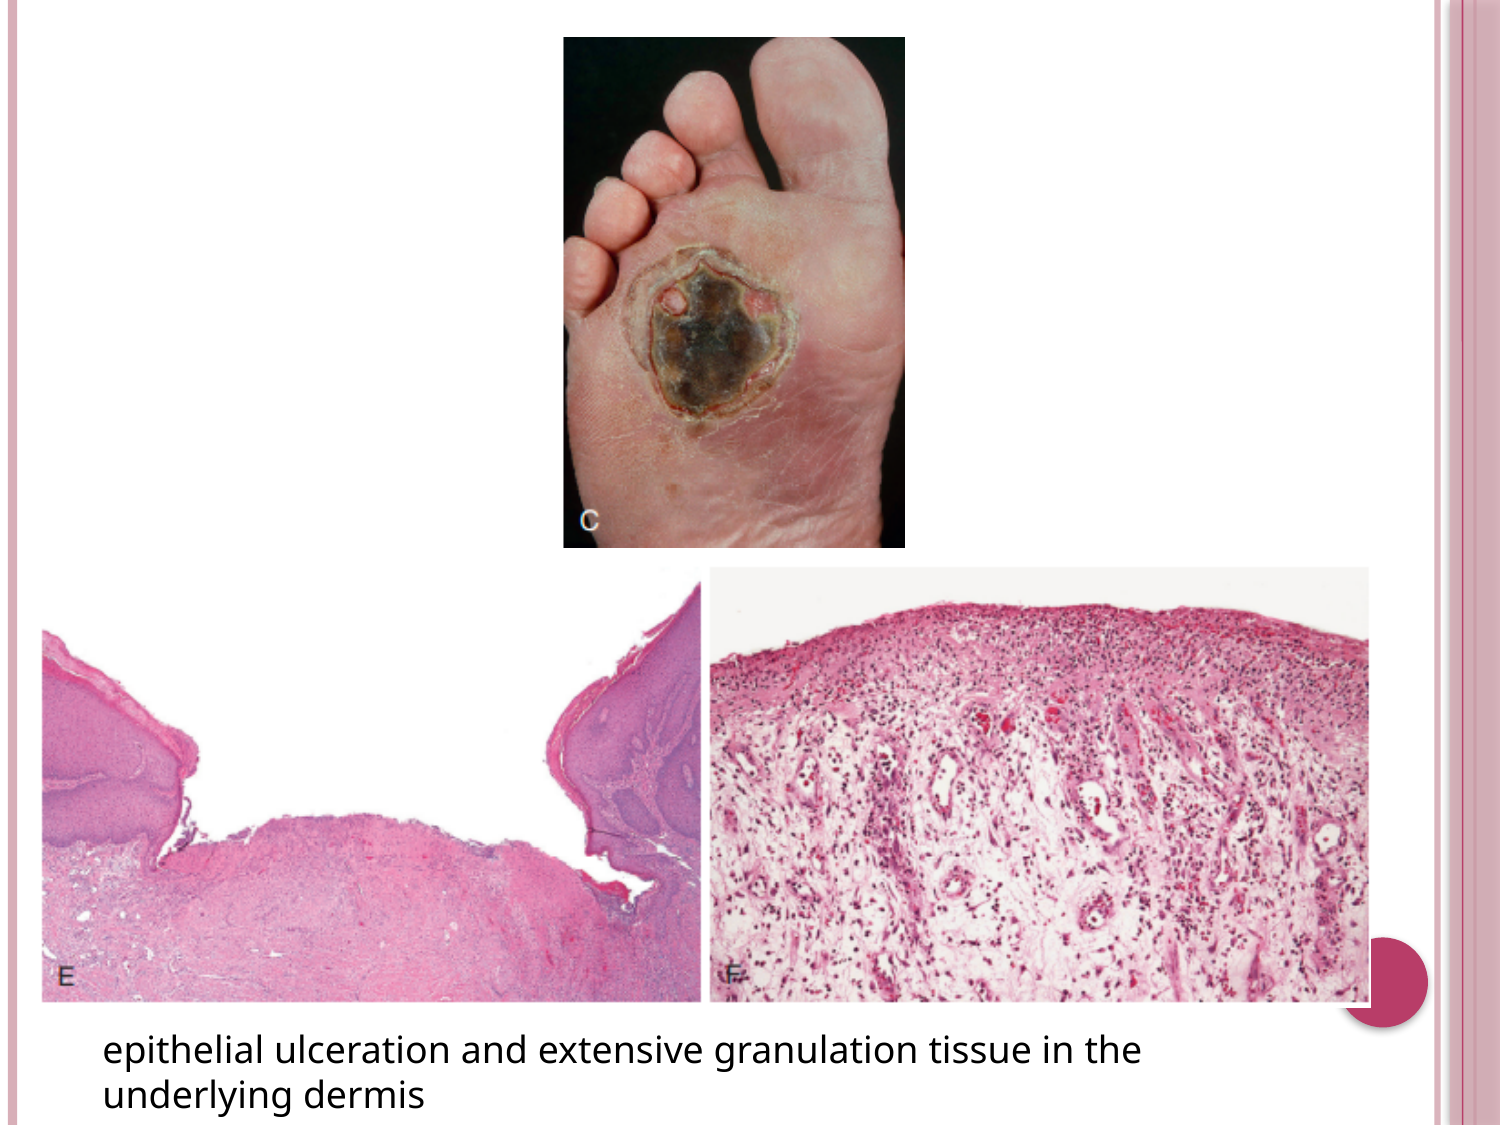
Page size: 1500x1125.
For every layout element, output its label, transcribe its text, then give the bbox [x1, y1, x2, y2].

picture [561, 36, 906, 549]
text_box epithelial ulceration and extensive granulation tissue in the underlying dermis [87, 1018, 1350, 1124]
picture [36, 561, 1371, 1009]
